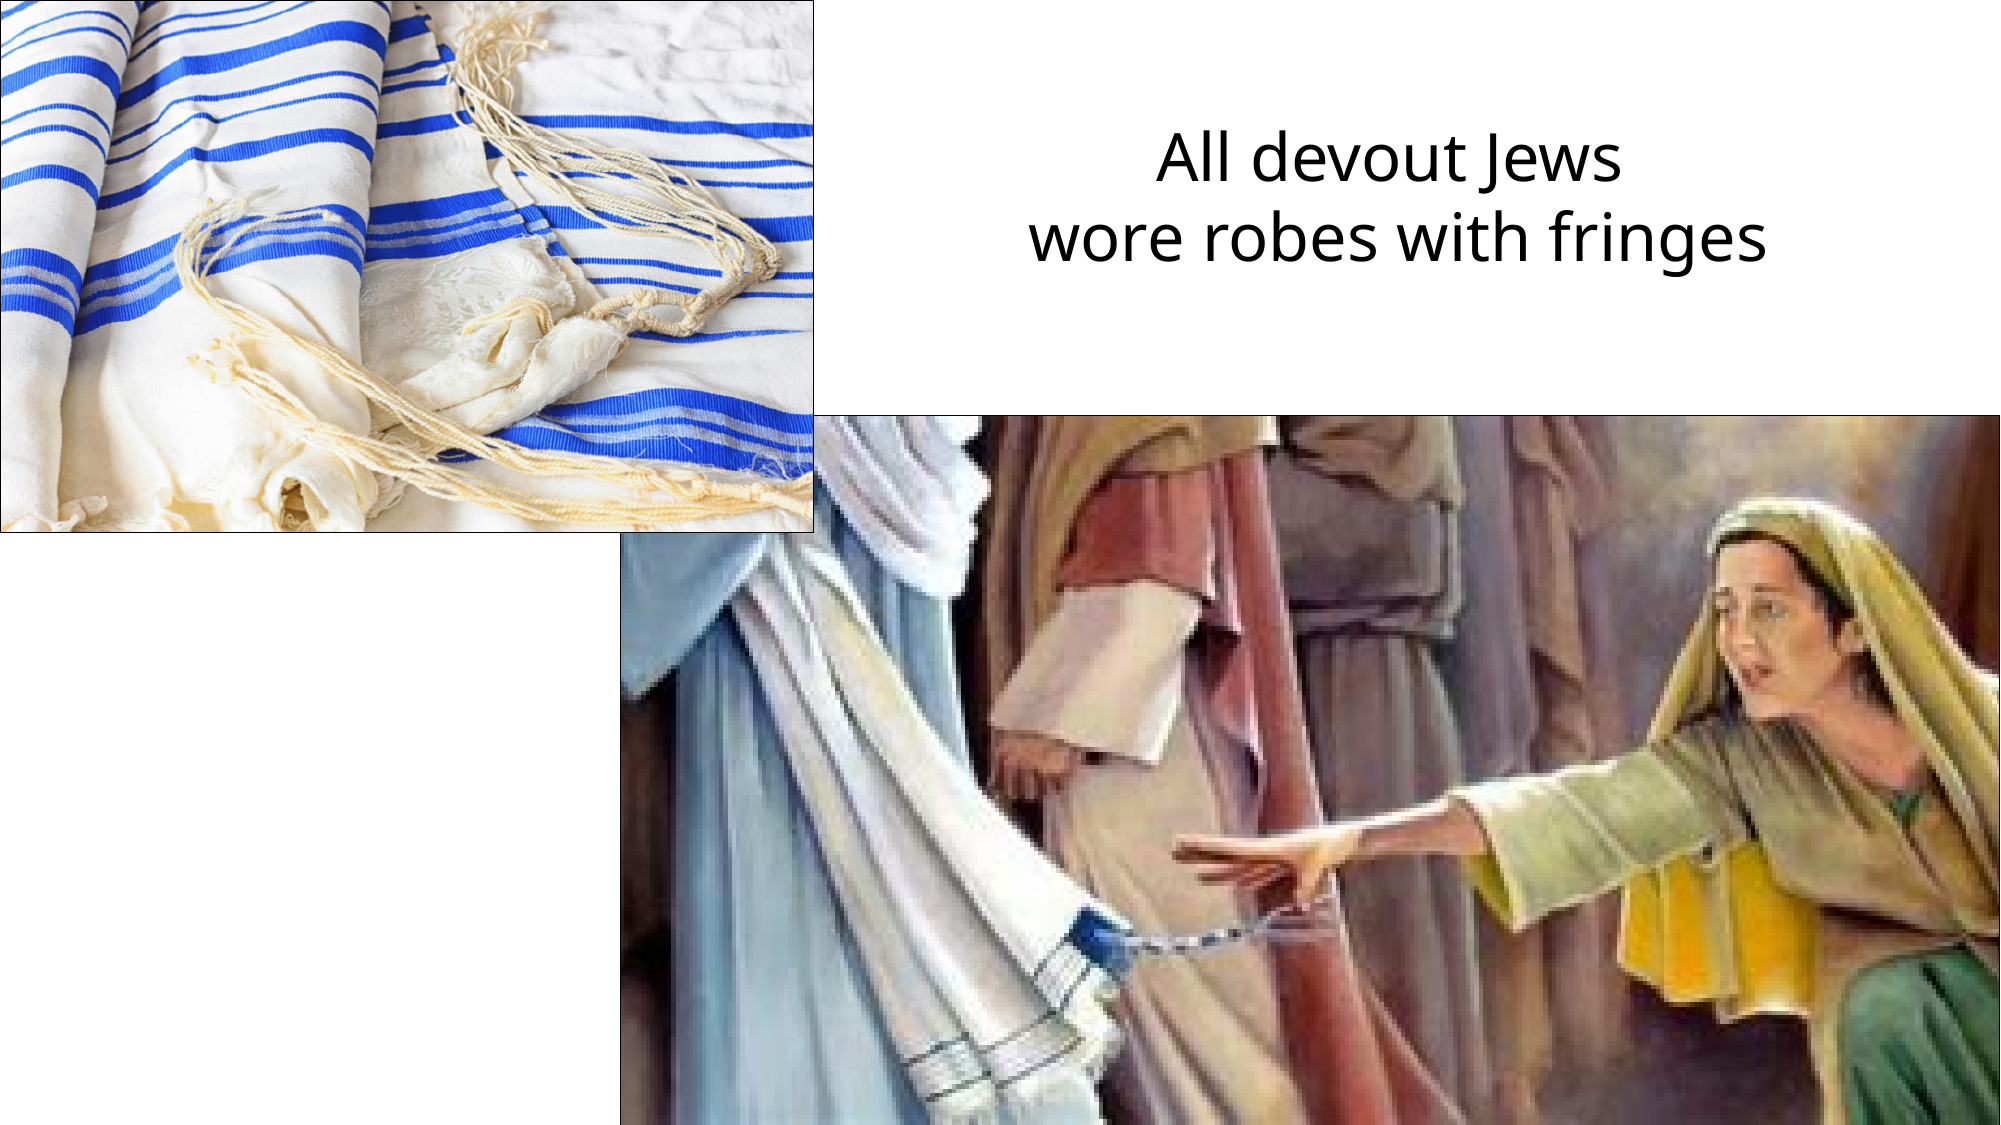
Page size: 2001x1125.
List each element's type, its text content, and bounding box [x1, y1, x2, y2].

picture [0, 0, 2000, 1125]
text_box All devout Jews wore robes with fringes [909, 107, 1888, 343]
